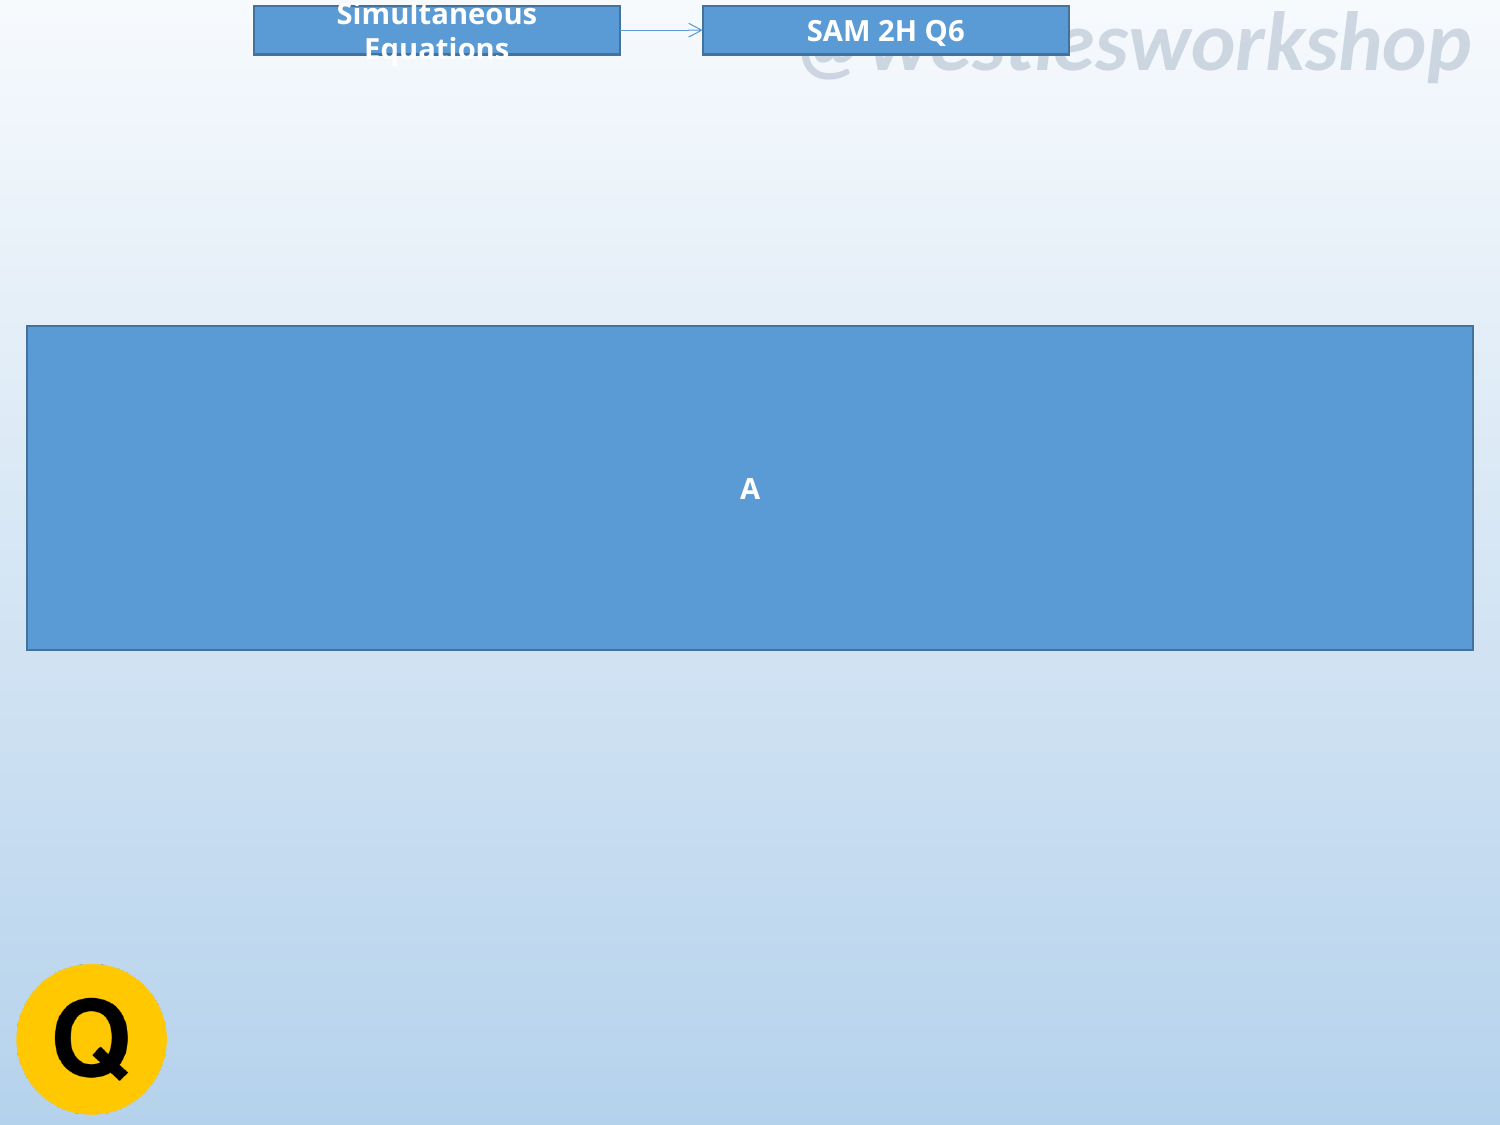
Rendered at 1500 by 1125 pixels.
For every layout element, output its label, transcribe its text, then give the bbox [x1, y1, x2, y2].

text_box SAM 2H Q6 [702, 5, 1070, 56]
text_box Simultaneous Equations [253, 5, 621, 56]
picture [0, 940, 191, 1125]
picture [26, 326, 1474, 650]
